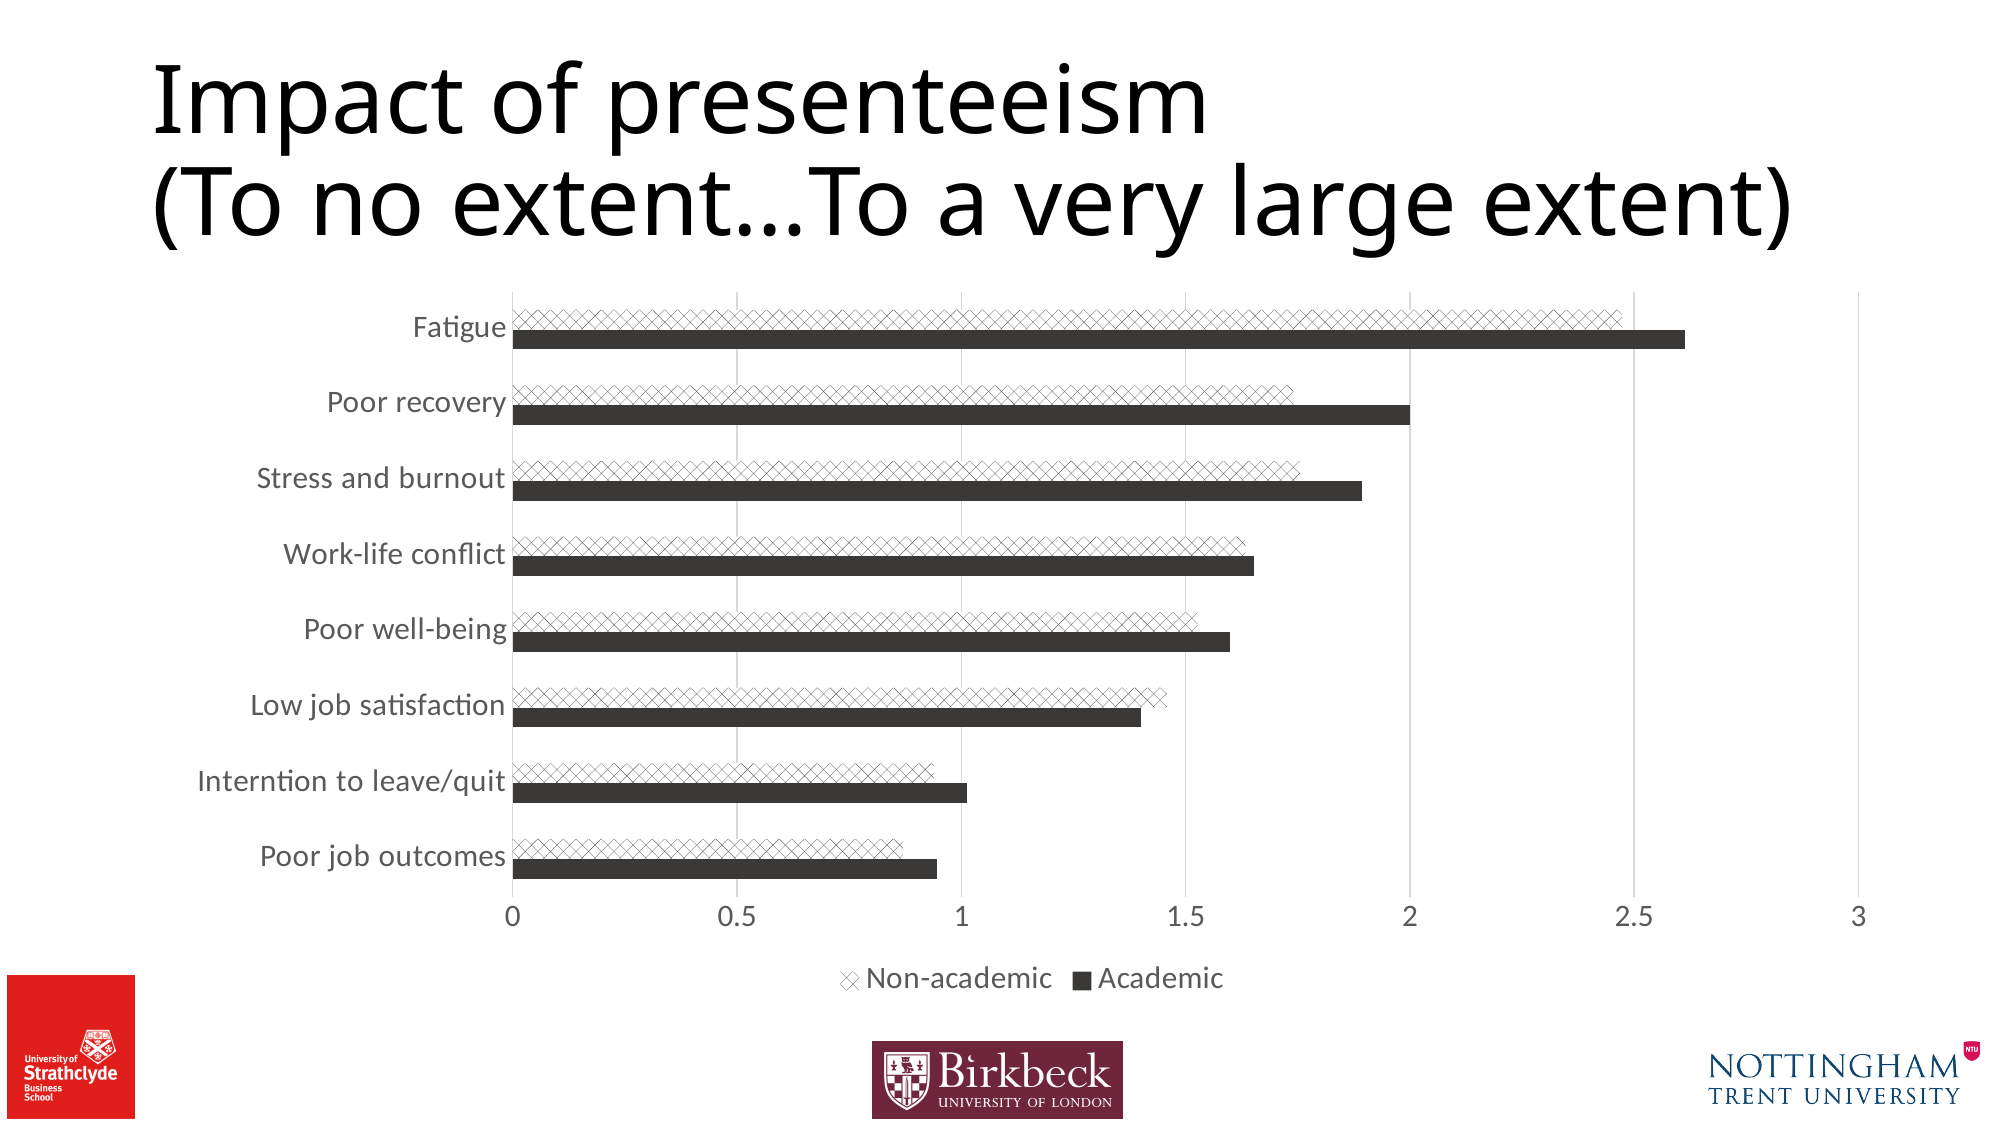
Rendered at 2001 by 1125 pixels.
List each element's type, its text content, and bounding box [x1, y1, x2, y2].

title Impact of presenteeism (To no extent…To a very large extent) [137, 30, 1863, 278]
chart [162, 277, 1902, 1003]
picture [872, 1041, 1123, 1119]
picture [7, 975, 135, 1119]
picture [1665, 975, 2001, 1125]
